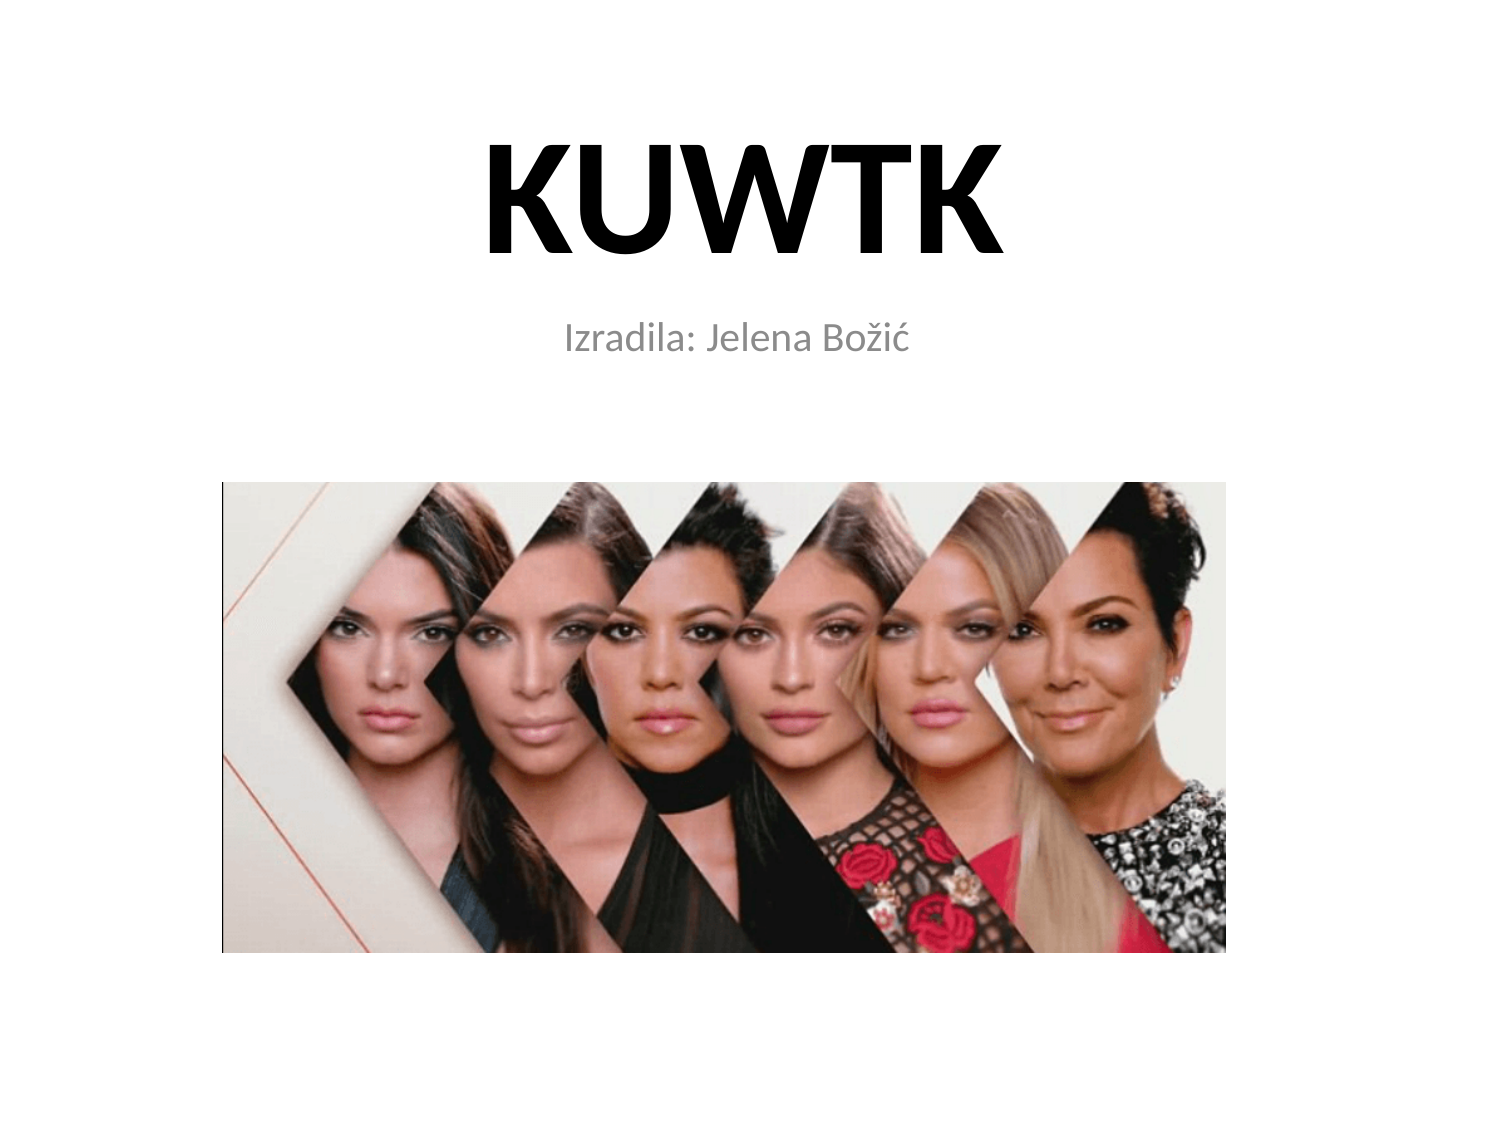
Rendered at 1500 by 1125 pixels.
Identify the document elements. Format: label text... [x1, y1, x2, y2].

title KUWTK [106, 66, 1382, 308]
subtitle Izradila: Jelena Božić [212, 302, 1262, 591]
picture [222, 481, 1226, 953]
